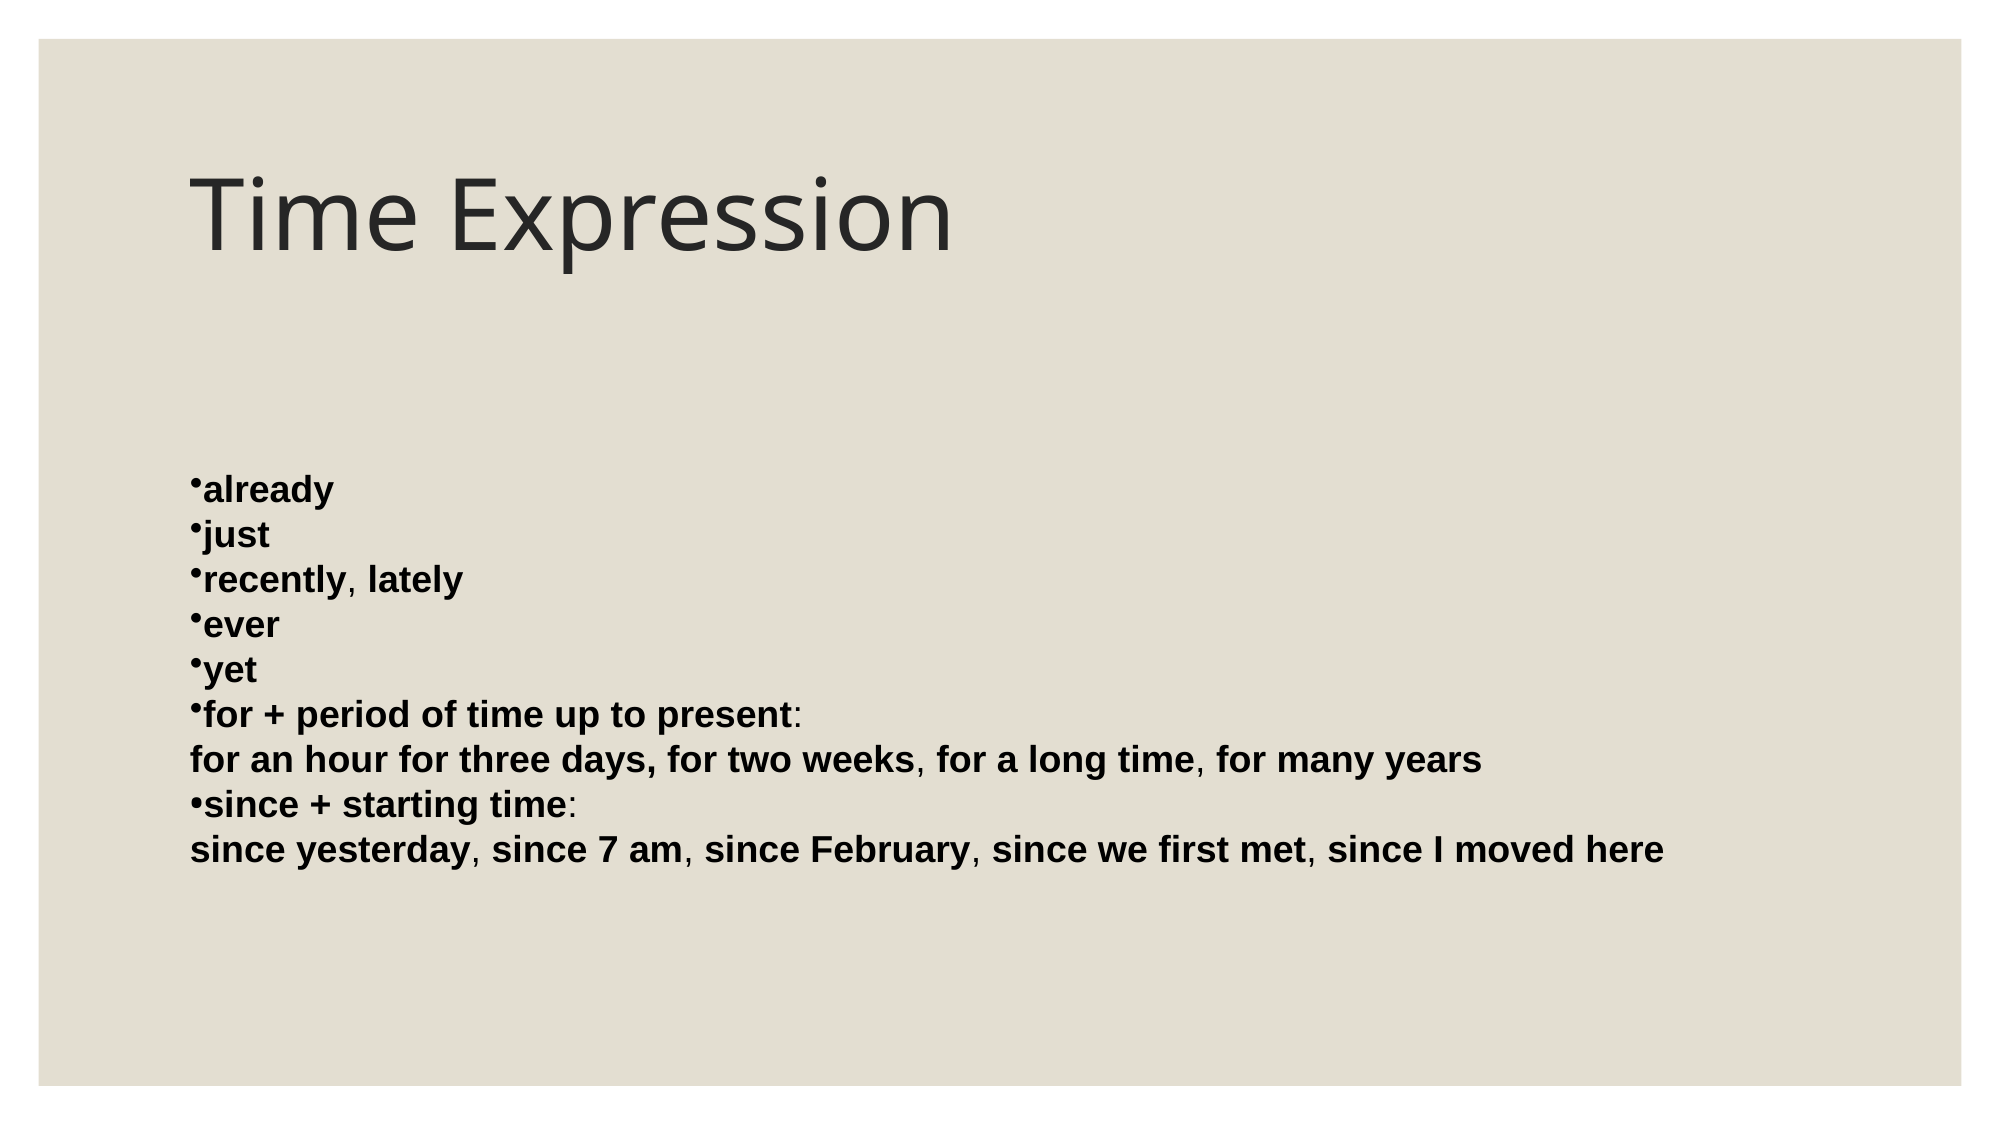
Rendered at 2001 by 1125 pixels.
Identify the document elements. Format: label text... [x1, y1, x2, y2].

title Time Expression [174, 105, 1825, 331]
list already just recently, lately ever yet for + period of time up to present: for an hour for three days, for two weeks, for a long time, for many years since + starting time: since yesterday, since 7 am, since February, since we first met, since I moved here [174, 341, 1695, 994]
